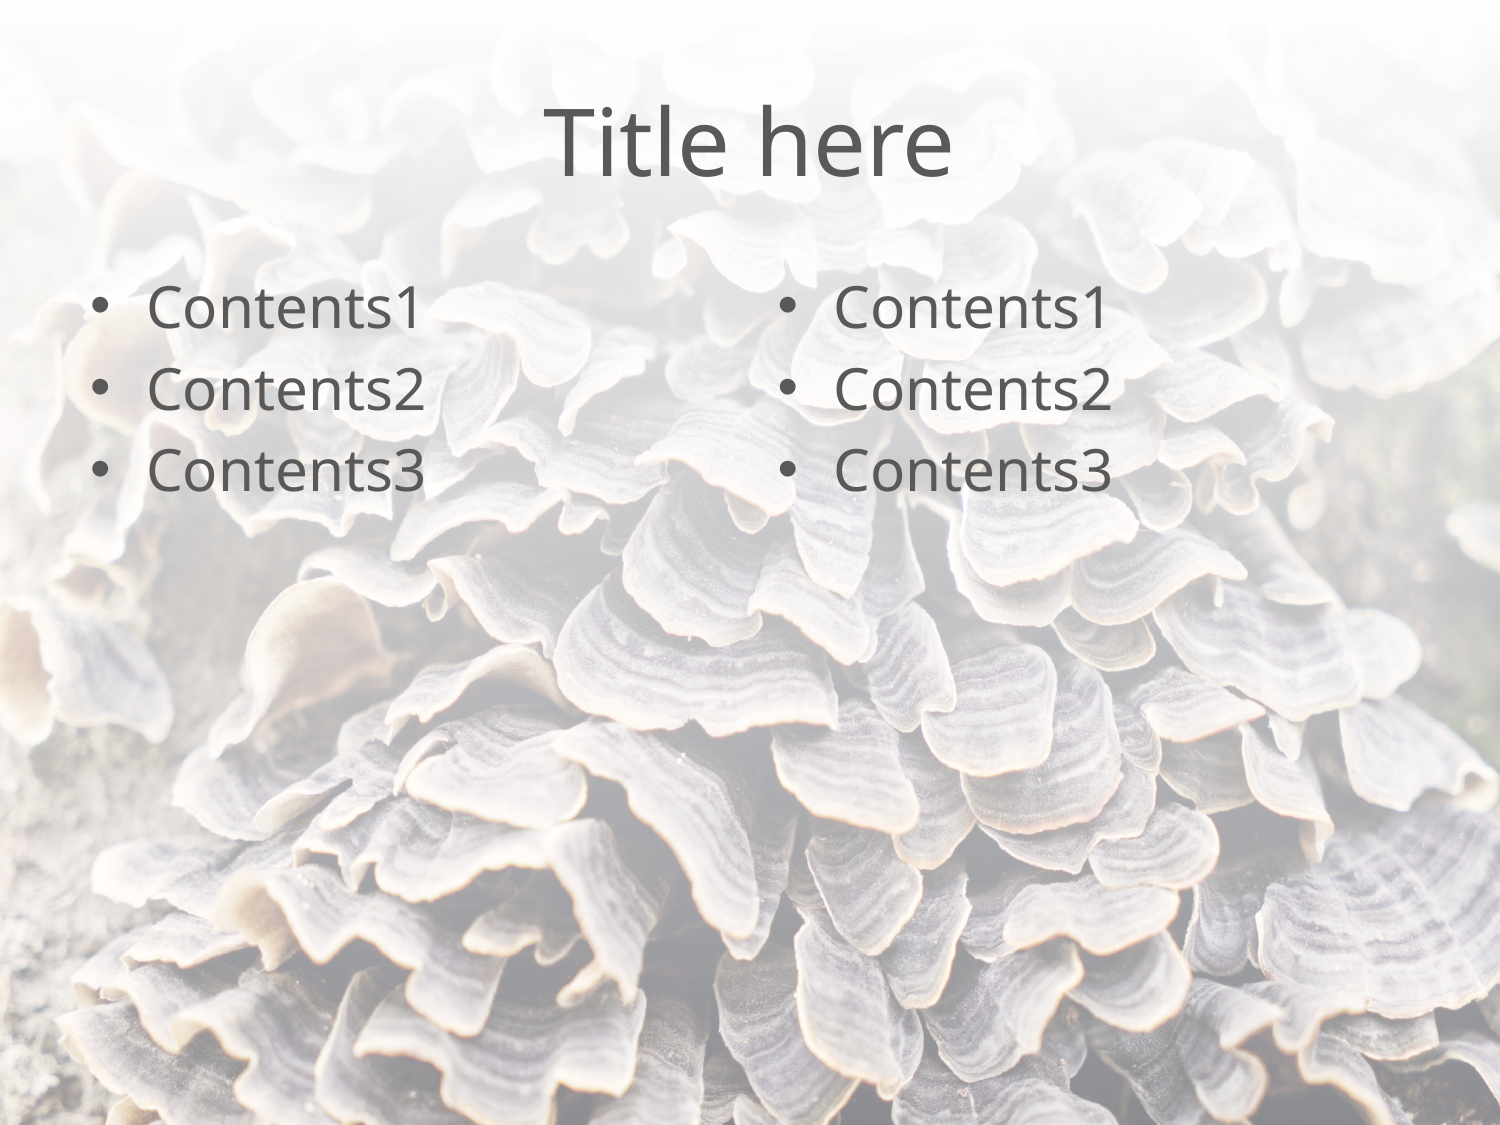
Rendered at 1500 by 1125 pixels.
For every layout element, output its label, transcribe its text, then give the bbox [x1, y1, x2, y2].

text_box [0, 0, 1500, 1125]
list Contents1 Contents2 Contents3 [762, 262, 1425, 1005]
list Contents1 Contents2 Contents3 [75, 262, 738, 1005]
title Title here [75, 45, 1425, 233]
